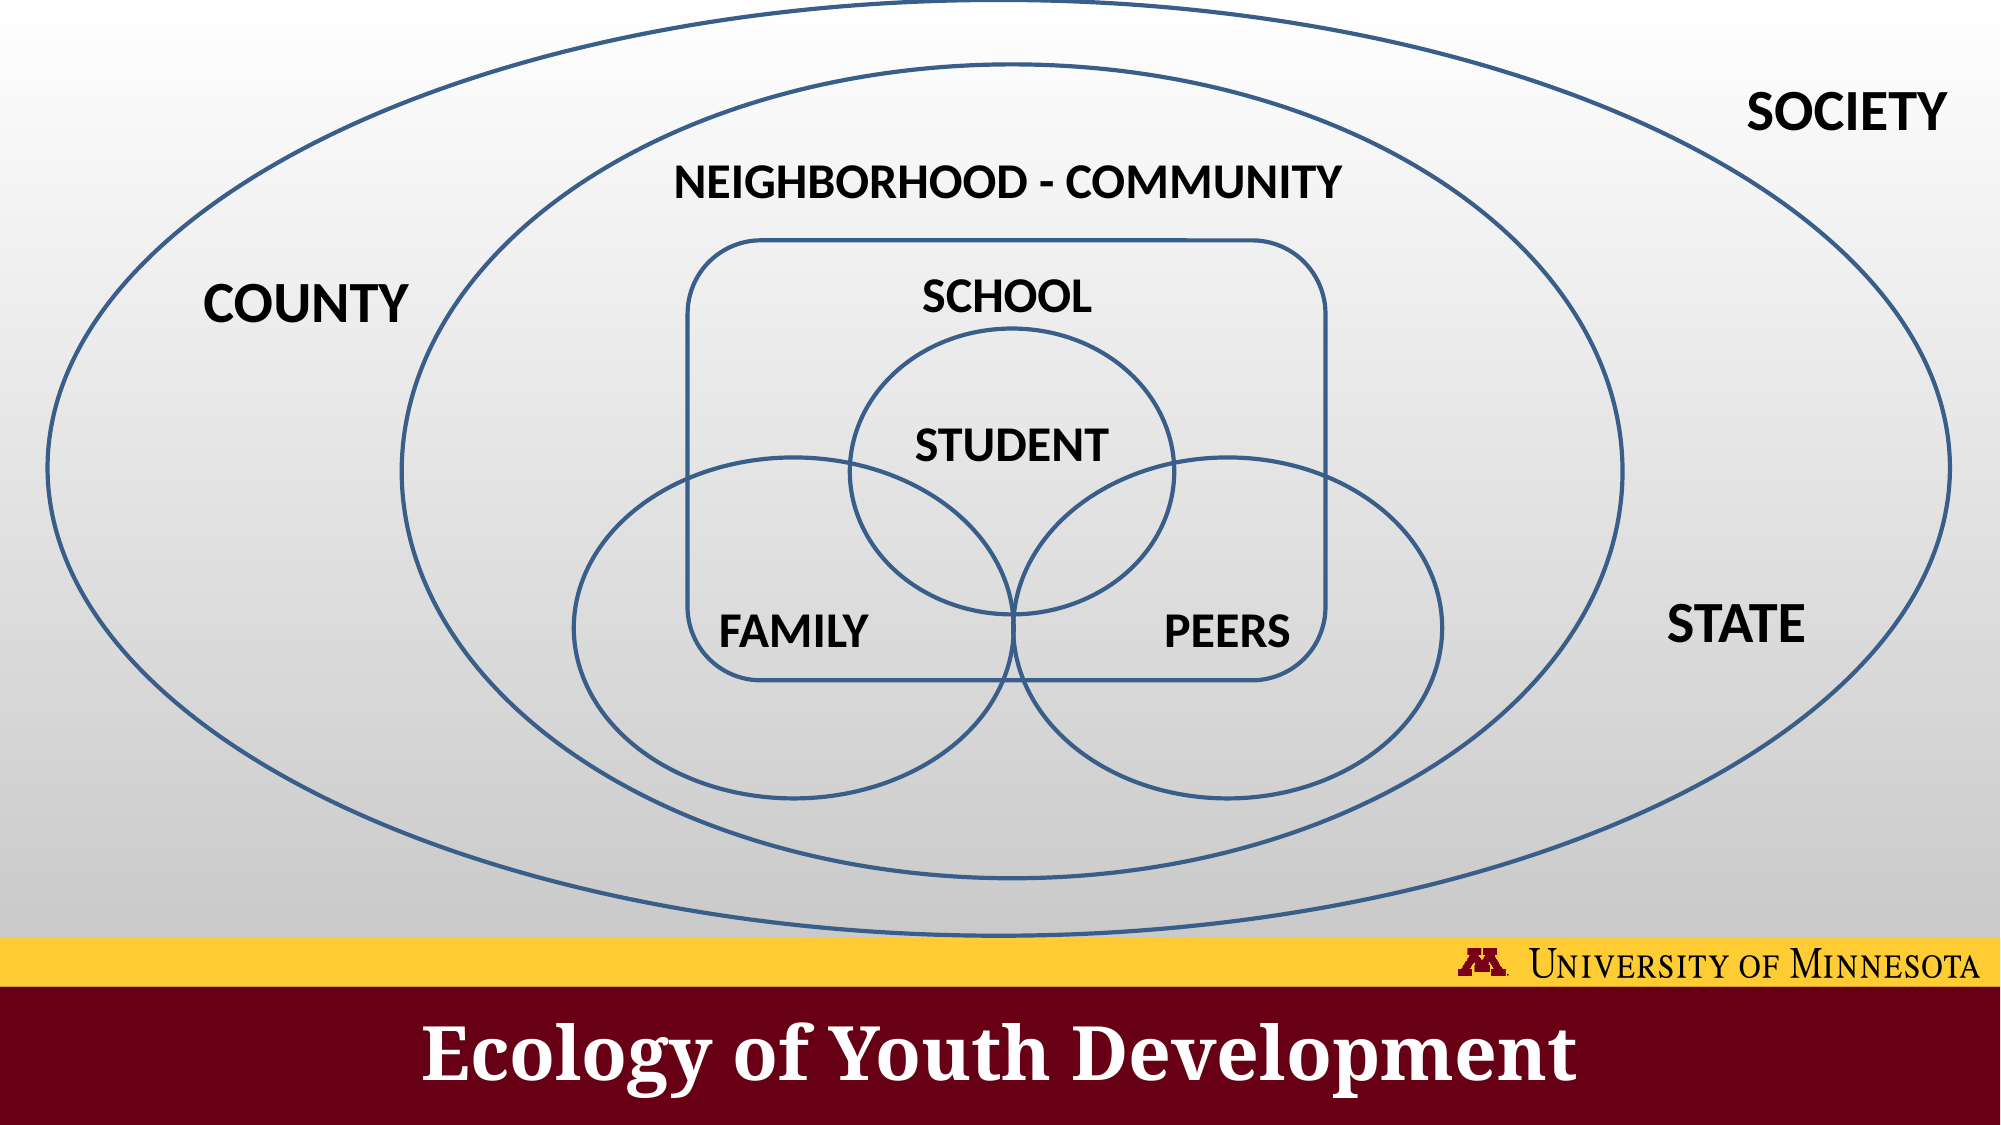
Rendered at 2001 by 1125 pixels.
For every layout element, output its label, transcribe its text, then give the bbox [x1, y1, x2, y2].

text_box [188, 64, 1623, 879]
picture [1458, 948, 1509, 976]
text_box [544, 879, 1453, 936]
text_box [518, 0, 1480, 64]
text_box [1623, 114, 1950, 821]
text_box [47, 223, 188, 713]
text_box SOCIETY [1731, 64, 1970, 140]
title Ecology of Youth Development [0, 986, 2000, 1125]
text_box STATE [1651, 576, 1823, 653]
